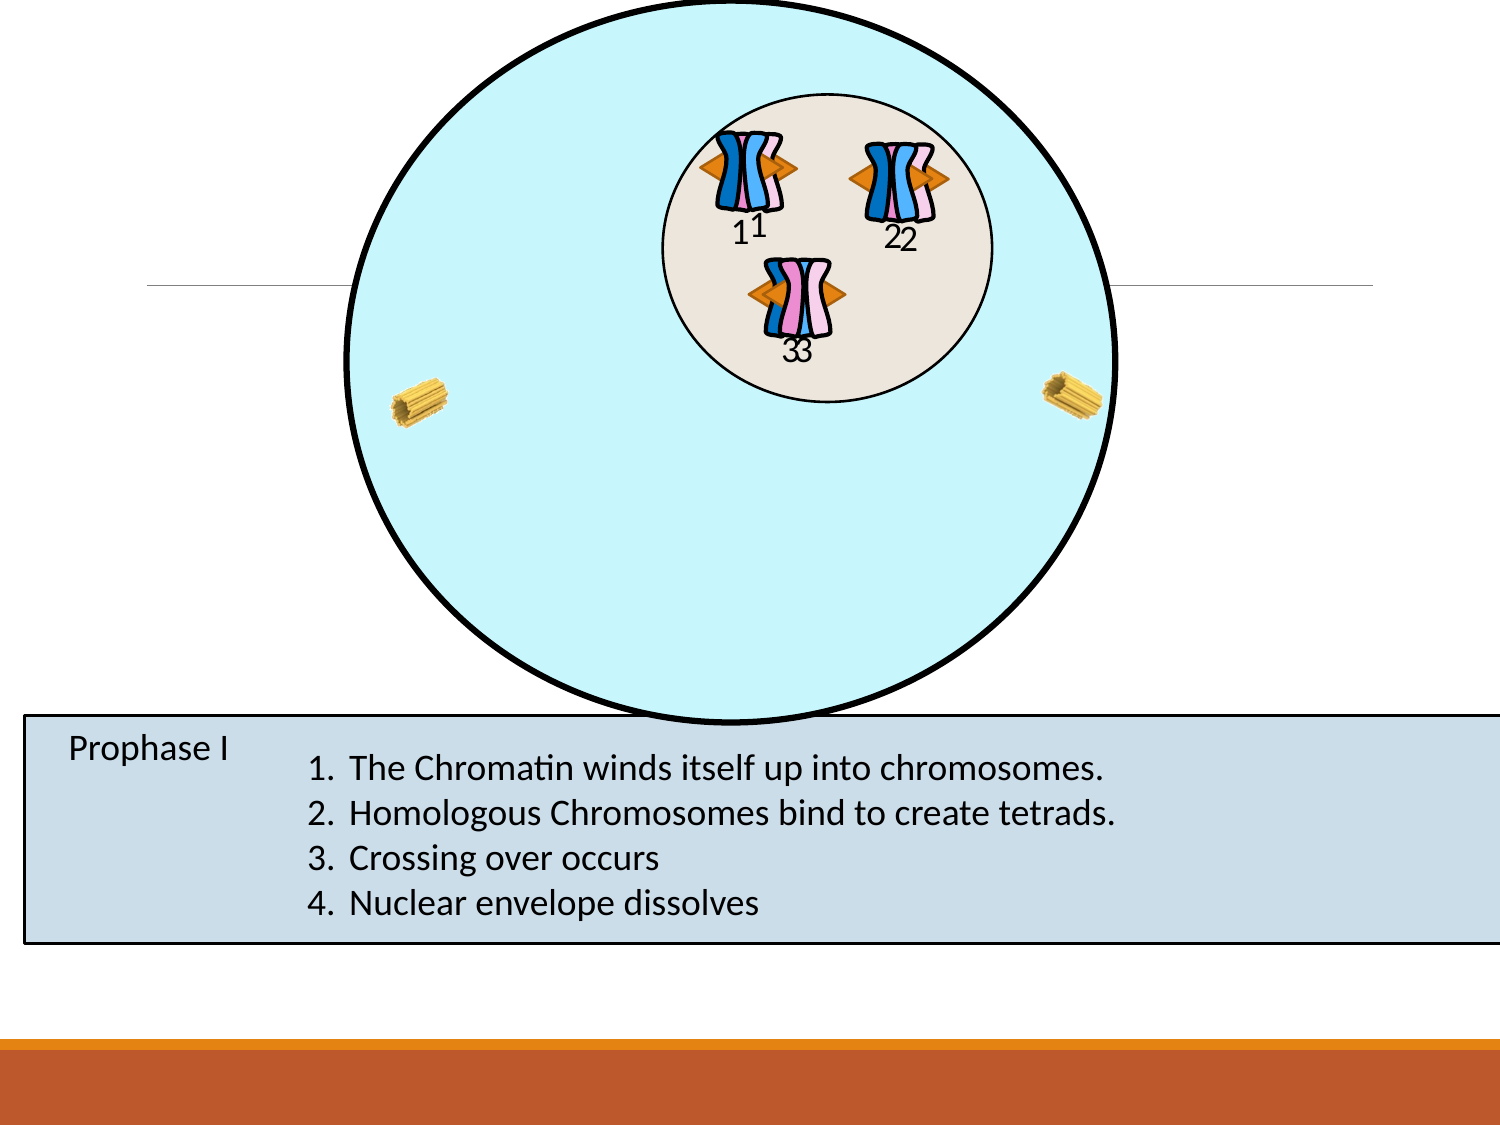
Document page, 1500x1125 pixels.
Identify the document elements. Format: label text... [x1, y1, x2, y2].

text_box [23, 714, 343, 945]
text_box Prophase I [54, 715, 373, 776]
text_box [345, 0, 1116, 723]
text_box The Chromatin winds itself up into chromosomes. Homologous Chromosomes bind to create tetrads. Crossing over occurs Nuclear envelope dissolves [292, 735, 1223, 1110]
text_box [373, 714, 1500, 945]
